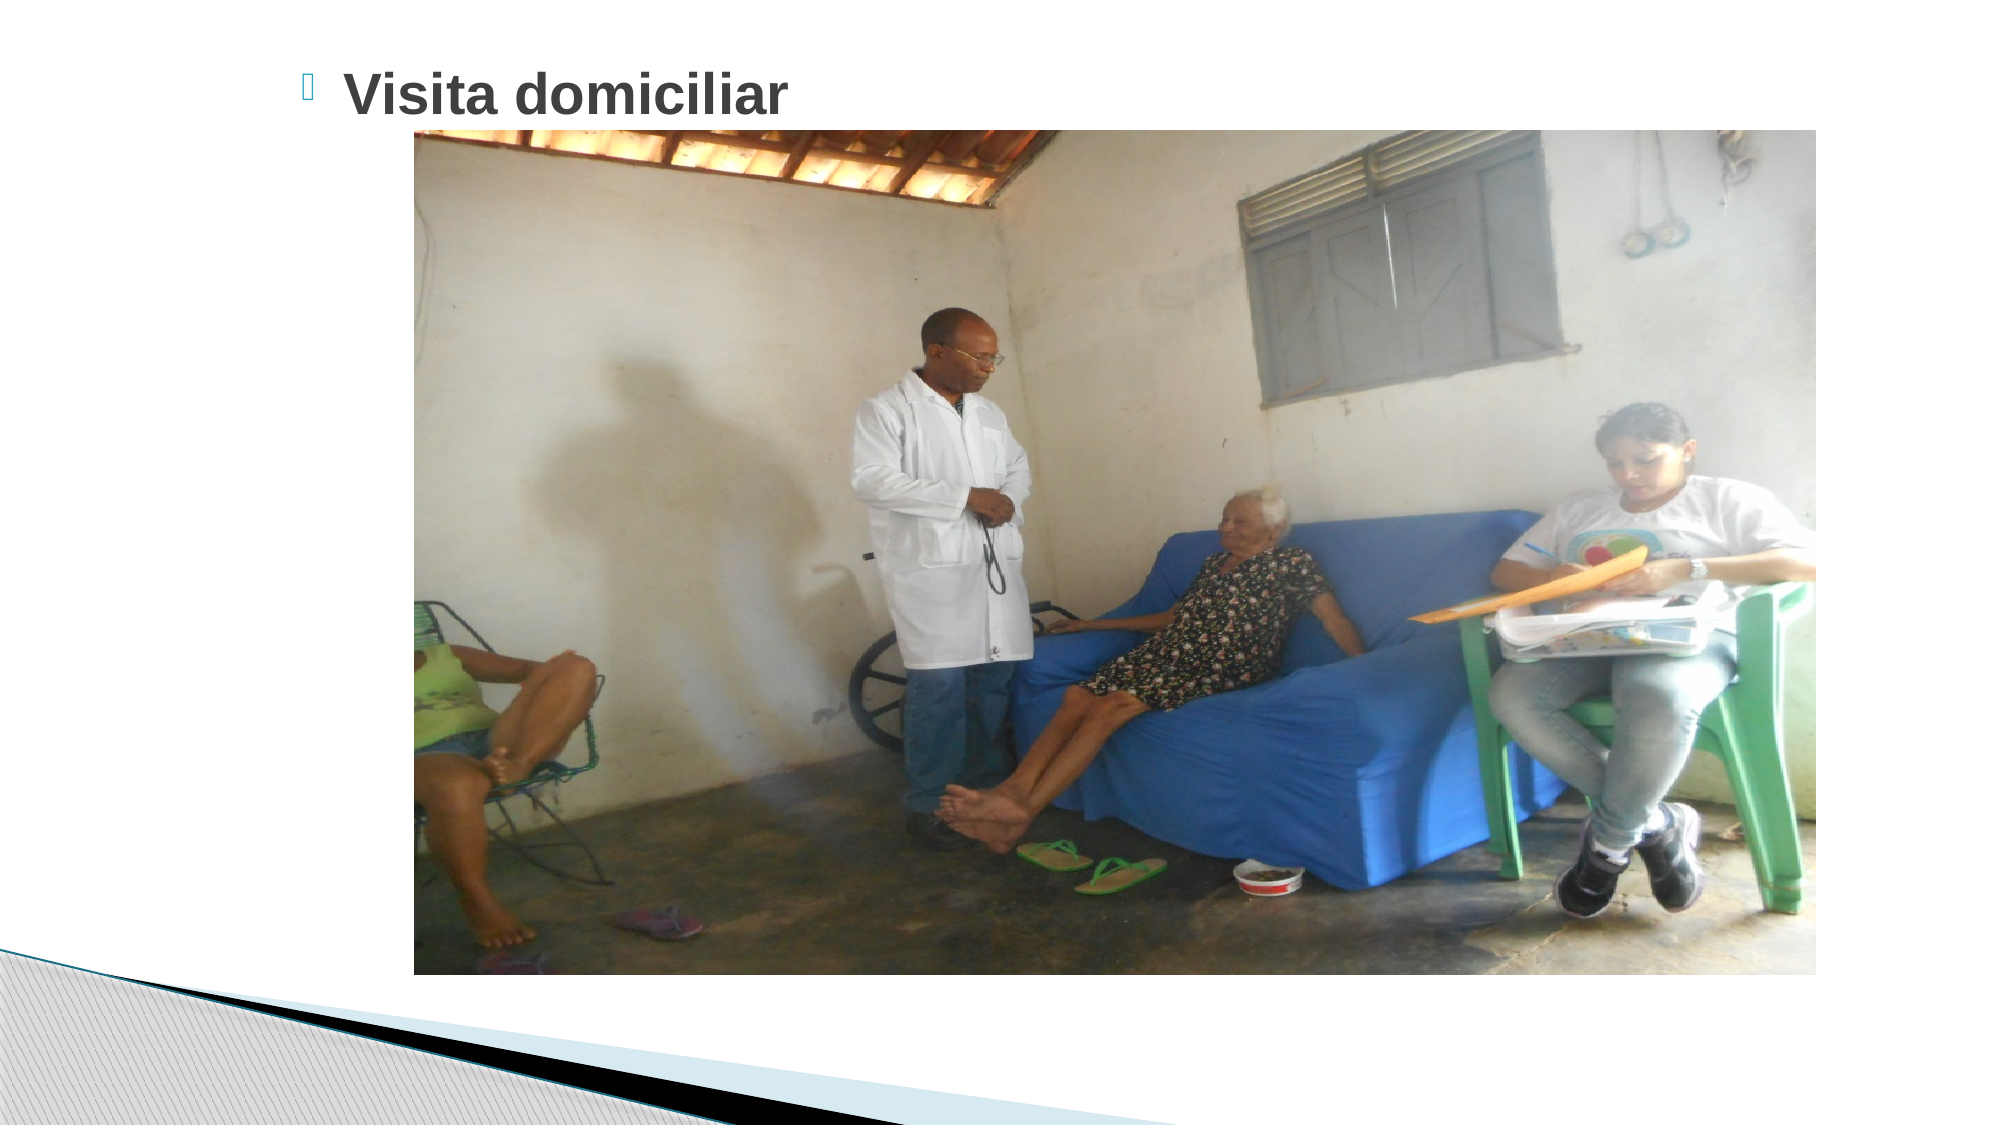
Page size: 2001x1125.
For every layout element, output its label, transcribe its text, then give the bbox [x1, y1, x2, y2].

list Visita domiciliar [268, 48, 1879, 1069]
picture [414, 129, 1816, 976]
